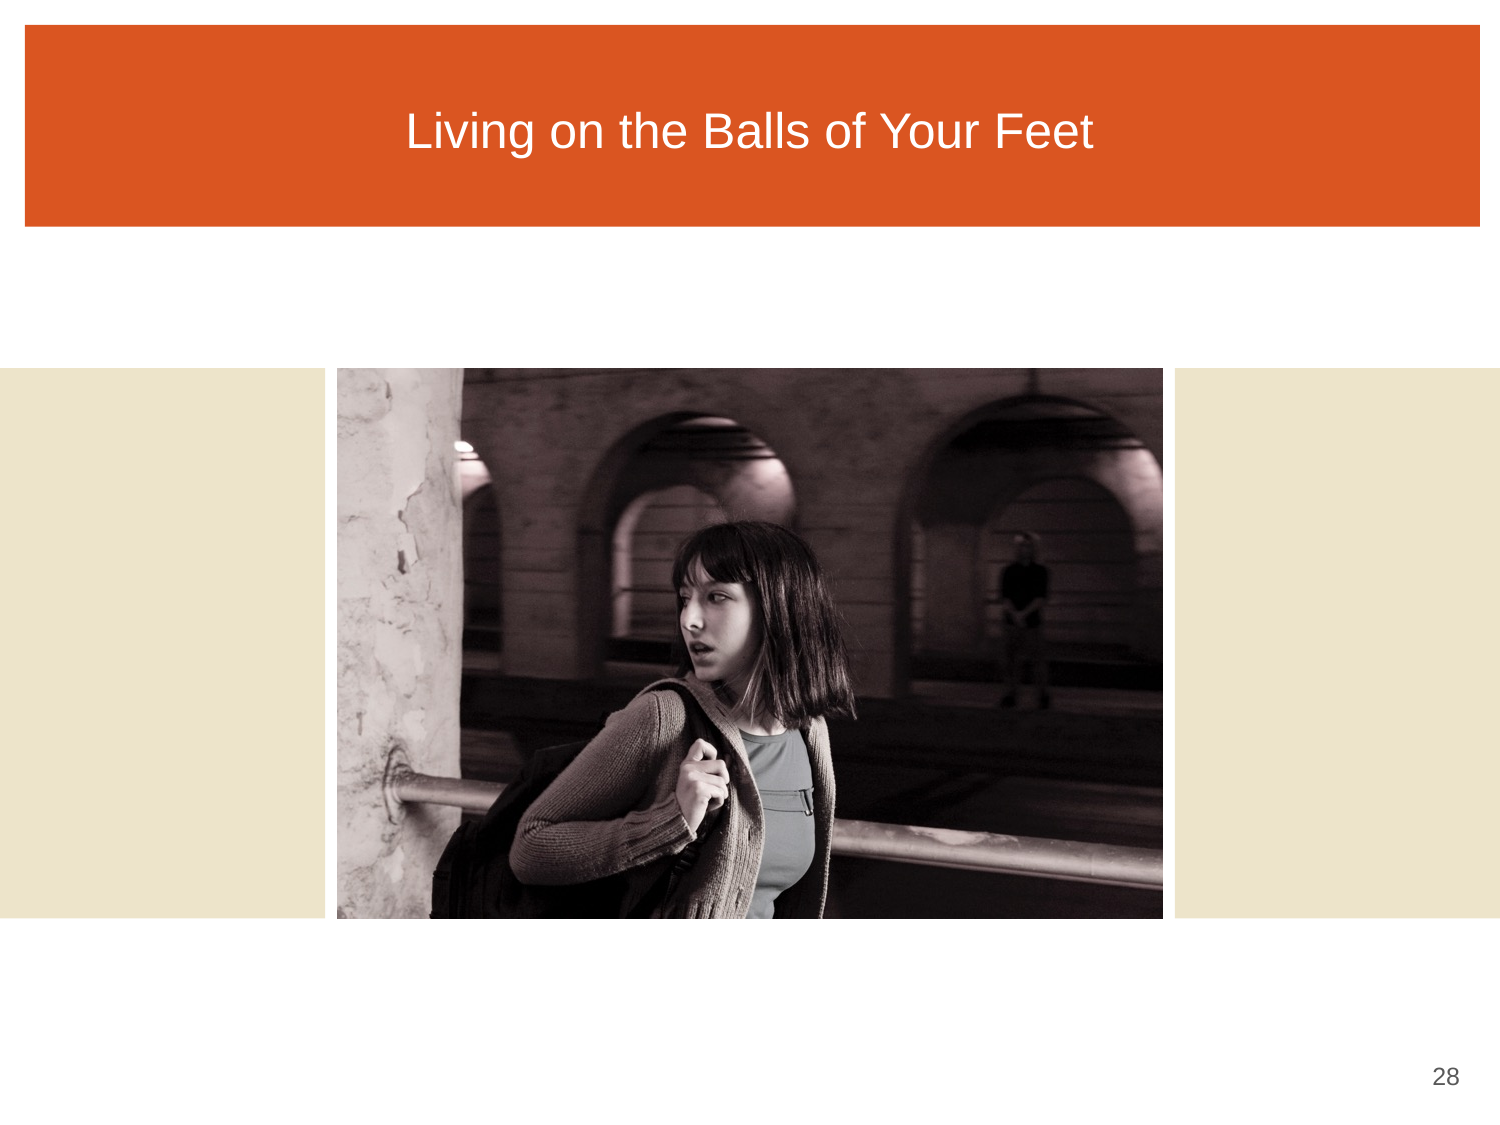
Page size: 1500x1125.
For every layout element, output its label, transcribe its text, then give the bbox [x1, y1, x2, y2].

text_box [0, 368, 326, 919]
picture [337, 367, 1164, 919]
slide_number 27 [1125, 1052, 1475, 1100]
text_box [1174, 368, 1500, 919]
title Living on the Balls of Your Feet [75, 45, 1425, 213]
